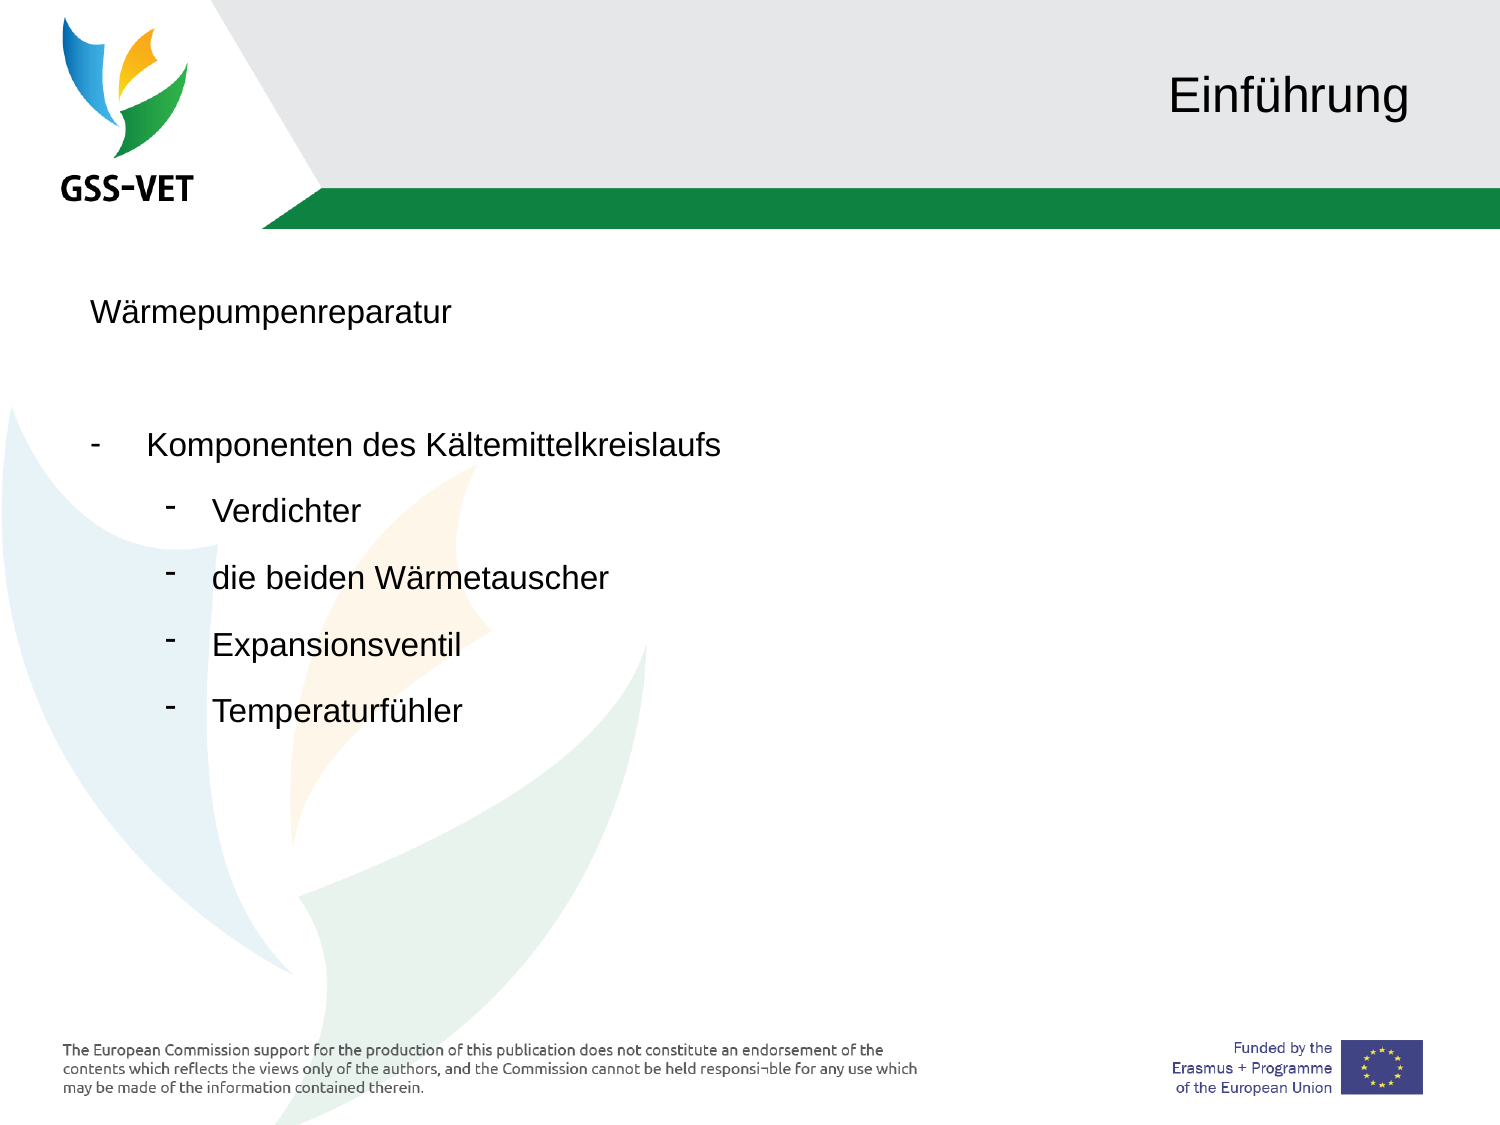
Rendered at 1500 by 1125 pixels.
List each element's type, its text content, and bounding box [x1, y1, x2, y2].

title Einführung [324, 0, 1425, 185]
picture [0, 0, 1500, 1125]
list Wärmepumpenreparatur Komponenten des Kältemittelkreislaufs Verdichter die beiden Wärmetauscher Expansionsventil Temperaturfühler [75, 262, 1425, 1005]
